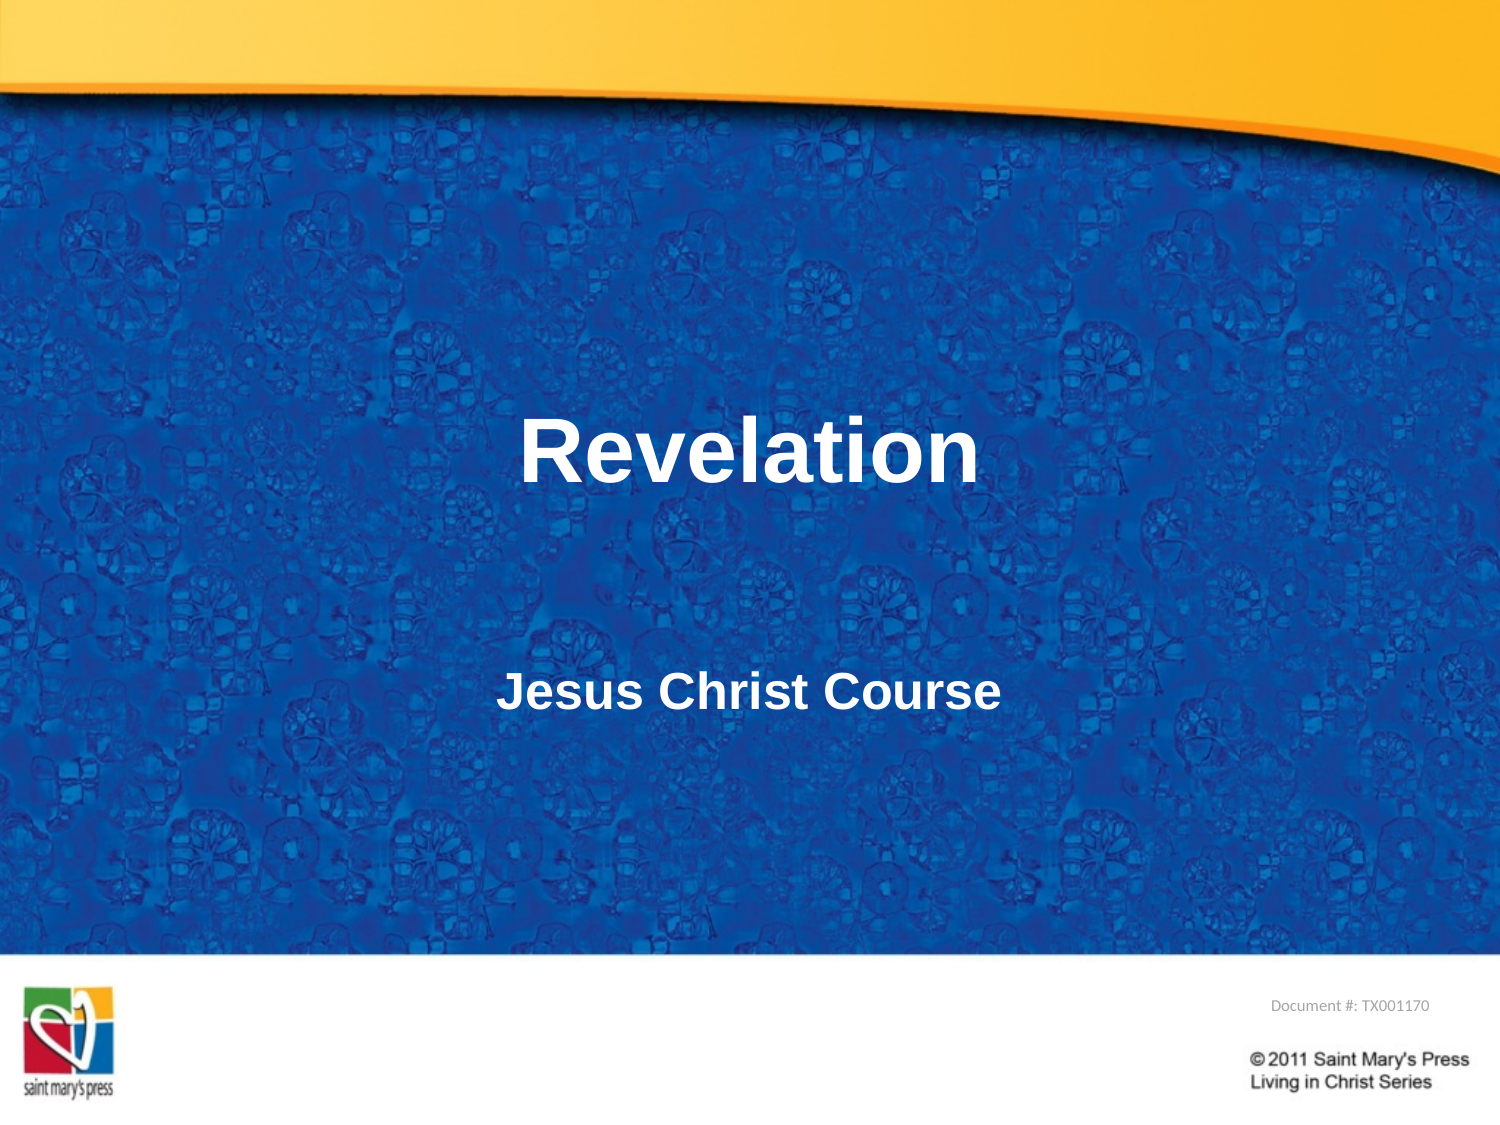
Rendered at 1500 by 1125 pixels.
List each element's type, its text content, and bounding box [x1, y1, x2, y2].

text_box Document #: TX001170 [1256, 987, 1500, 1023]
title Revelation [112, 324, 1388, 567]
subtitle Jesus Christ Course [225, 650, 1275, 813]
picture [0, 0, 1500, 1125]
